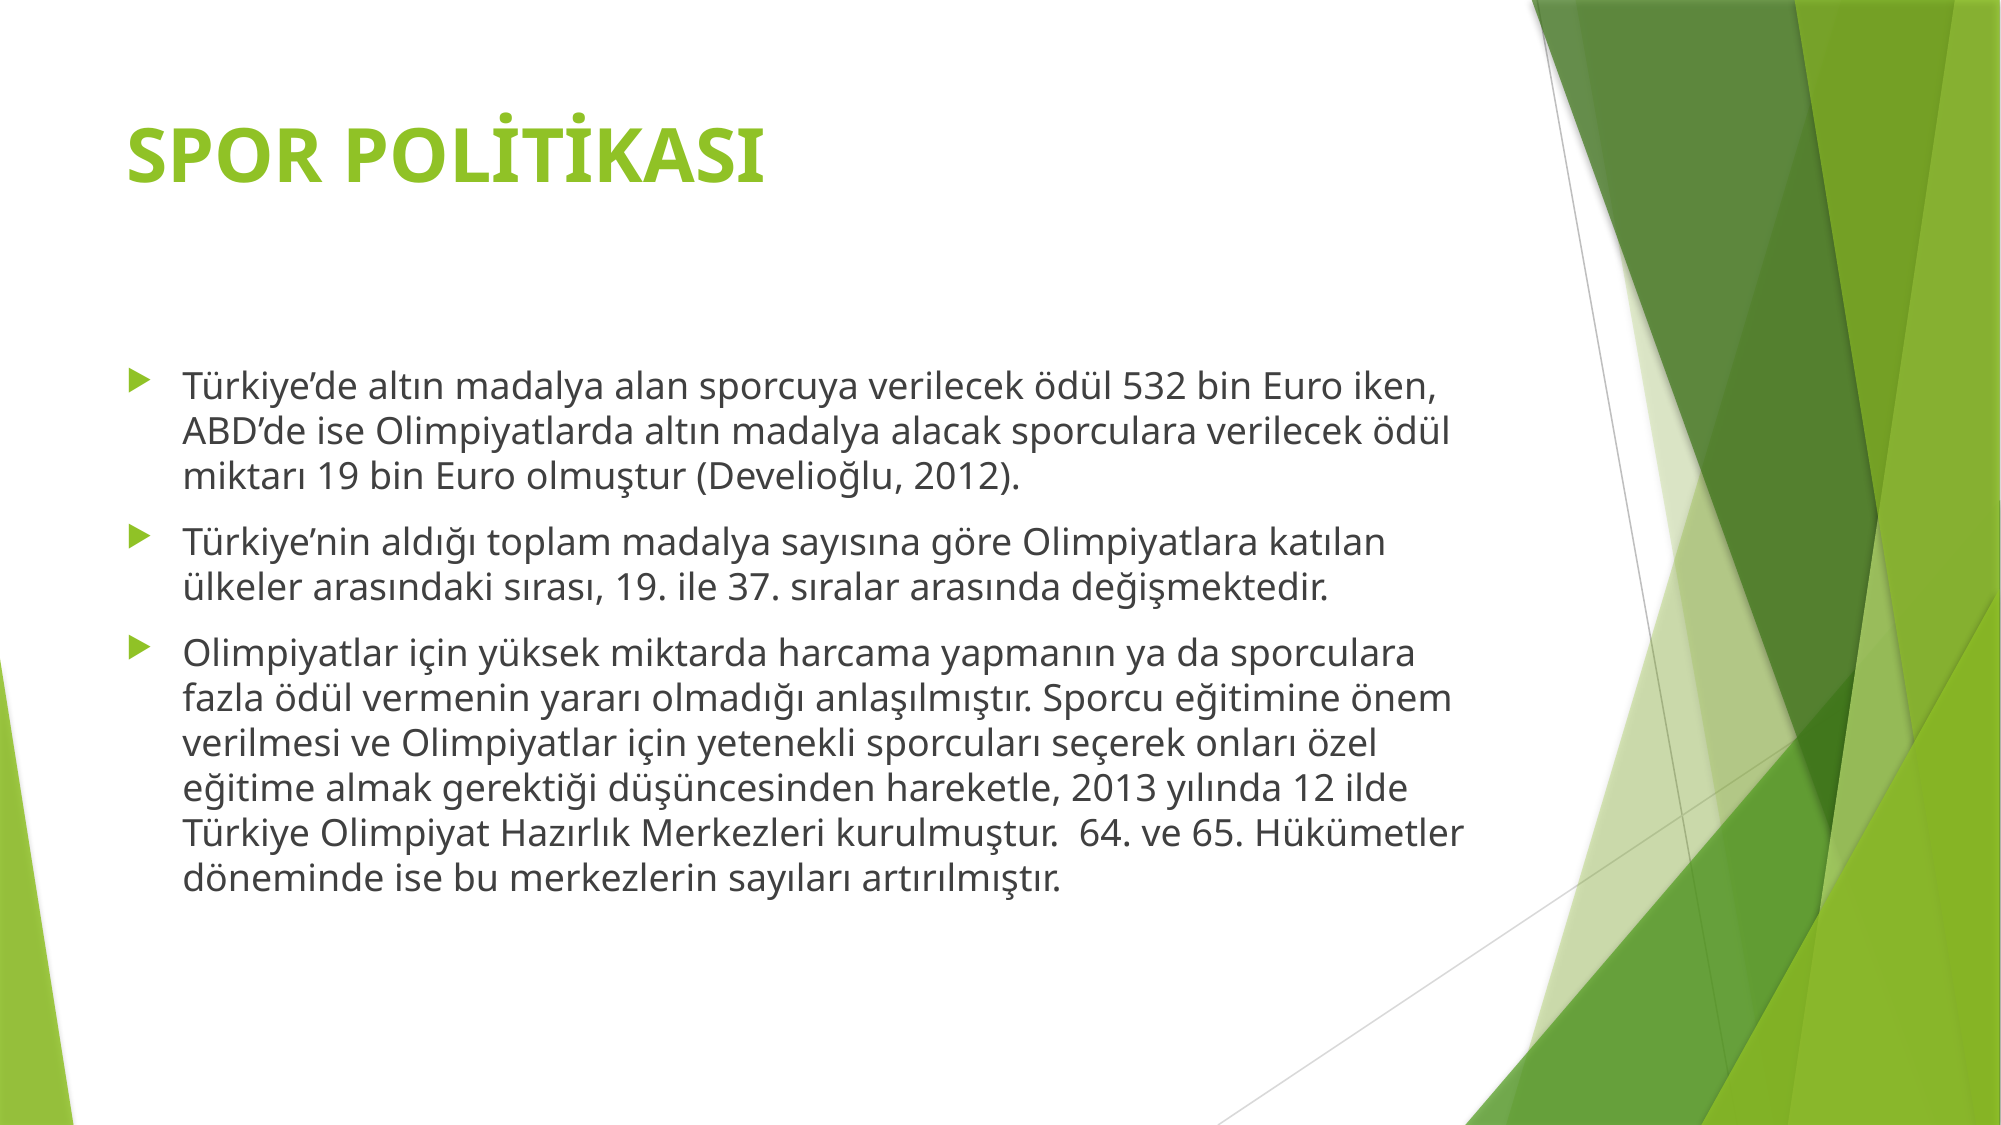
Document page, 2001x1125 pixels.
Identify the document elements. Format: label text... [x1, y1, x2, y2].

list Türkiye’de altın madalya alan sporcuya verilecek ödül 532 bin Euro iken, ABD’de ise Olimpiyatlarda altın madalya alacak sporculara verilecek ödül miktarı 19 bin Euro olmuştur (Develioğlu, 2012). Türkiye’nin aldığı toplam madalya sayısına göre Olimpiyatlara katılan ülkeler arasındaki sırası, 19. ile 37. sıralar arasında değişmektedir. Olimpiyatlar için yüksek miktarda harcama yapmanın ya da sporculara fazla ödül vermenin yararı olmadığı anlaşılmıştır. Sporcu eğitimine önem verilmesi ve Olimpiyatlar için yetenekli sporcuları seçerek onları özel eğitime almak gerektiği düşüncesinden hareketle, 2013 yılında 12 ilde Türkiye Olimpiyat Hazırlık Merkezleri kurulmuştur. 64. ve 65. Hükümetler döneminde ise bu merkezlerin sayıları artırılmıştır. [111, 354, 1522, 992]
title SPOR POLİTİKASI [111, 99, 1522, 317]
